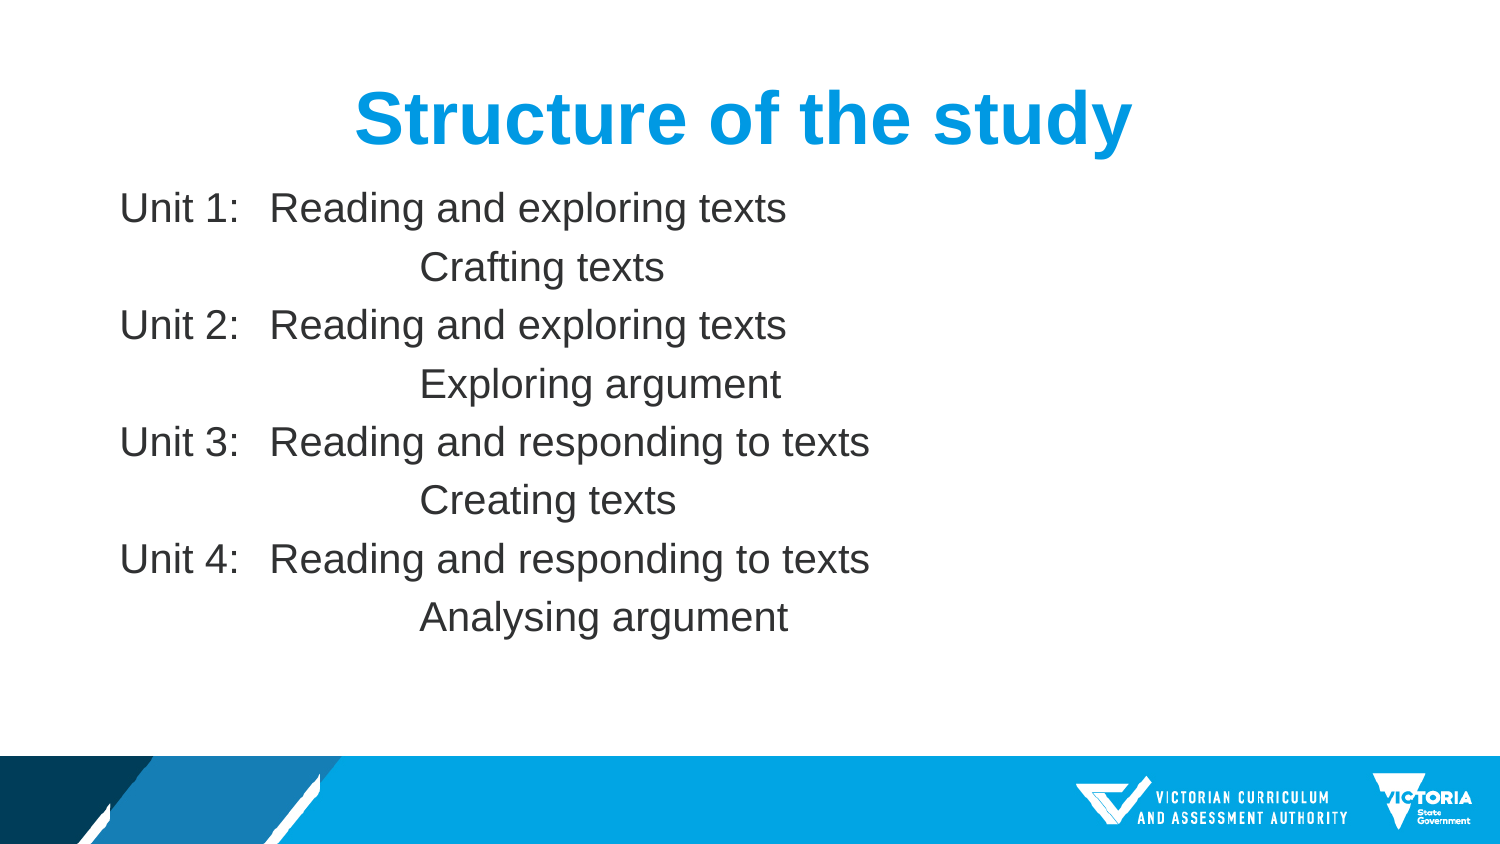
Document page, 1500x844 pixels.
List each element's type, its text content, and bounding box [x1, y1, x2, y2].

list Unit 1: Reading and exploring texts Crafting texts Unit 2: Reading and exploring texts Exploring argument Unit 3: Reading and responding to texts Creating texts Unit 4: Reading and responding to texts Analysing argument [29, 173, 1459, 732]
picture [1281, 812, 1286, 823]
picture [1249, 812, 1254, 823]
picture [1201, 812, 1205, 823]
picture [1224, 792, 1229, 802]
picture [1318, 812, 1322, 823]
picture [1308, 814, 1313, 823]
picture [1426, 792, 1452, 804]
picture [1268, 792, 1272, 802]
picture [1229, 813, 1235, 823]
picture [1149, 813, 1153, 823]
picture [1374, 774, 1425, 828]
picture [0, 0, 1500, 844]
picture [1320, 792, 1327, 802]
picture [1240, 812, 1244, 823]
title Structure of the study [29, 20, 1459, 173]
picture [1190, 792, 1194, 802]
picture [1199, 792, 1204, 803]
picture [1214, 792, 1219, 802]
picture [1299, 812, 1303, 823]
picture [1077, 777, 1150, 824]
picture [1258, 812, 1262, 823]
picture [1460, 793, 1471, 803]
picture [1302, 792, 1306, 803]
